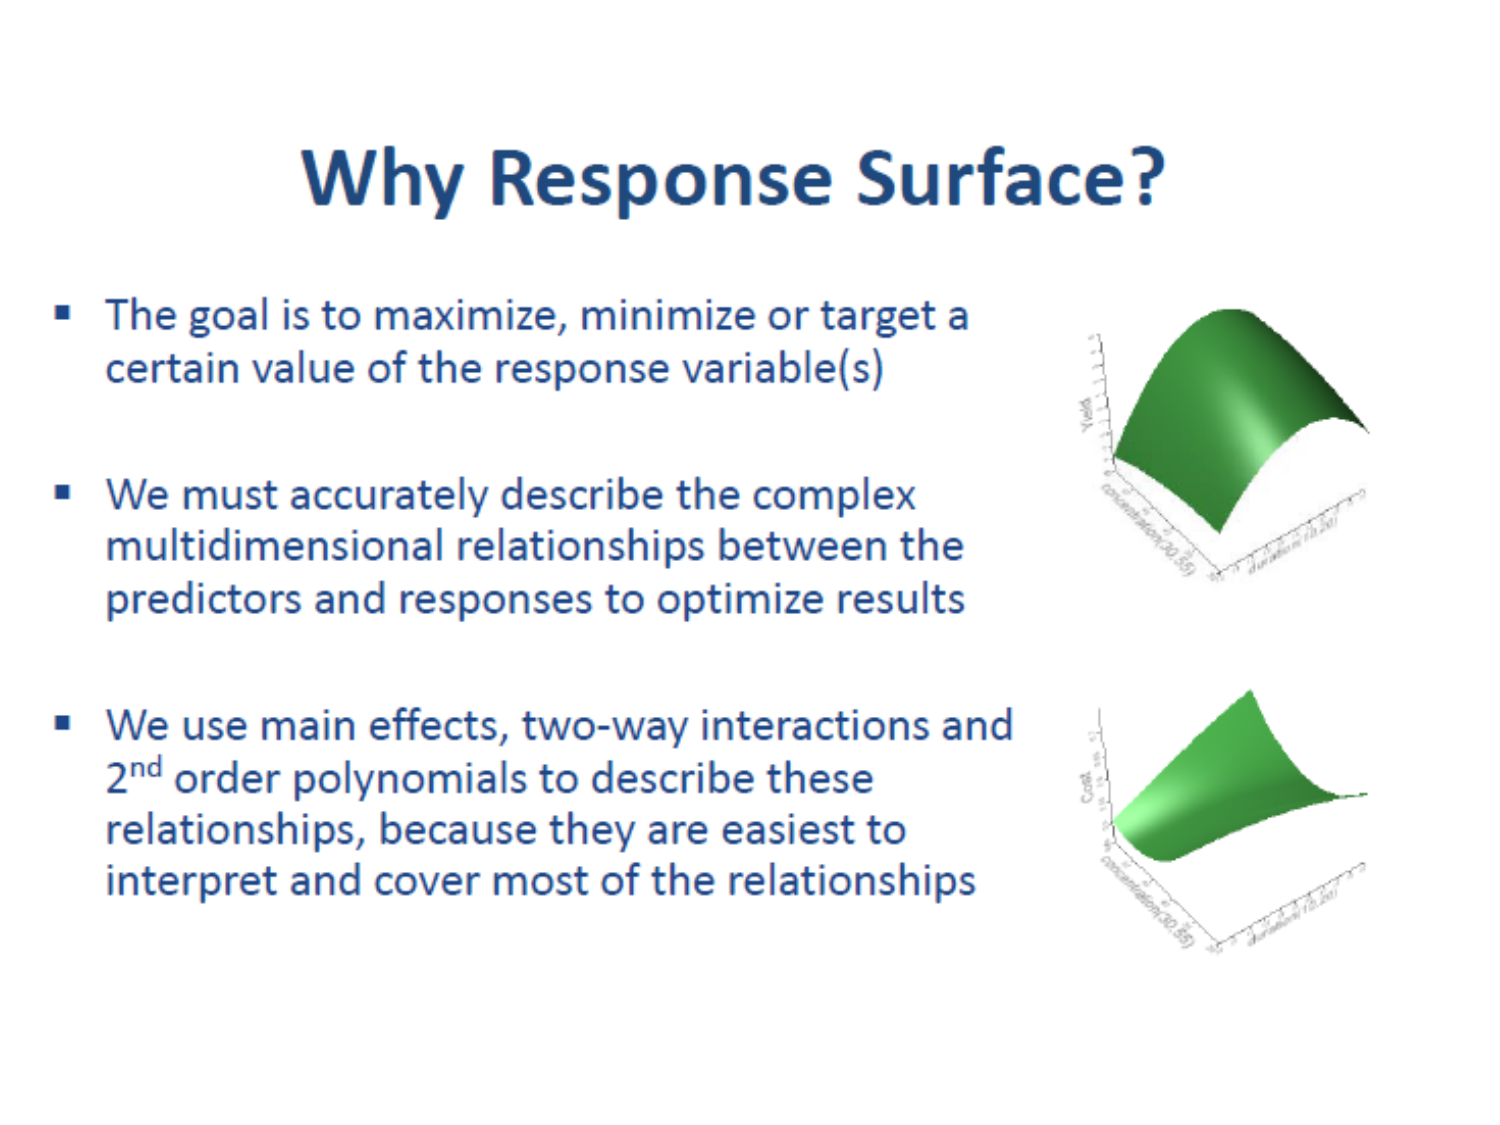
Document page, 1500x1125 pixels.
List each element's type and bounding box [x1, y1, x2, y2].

picture [12, 124, 1470, 963]
